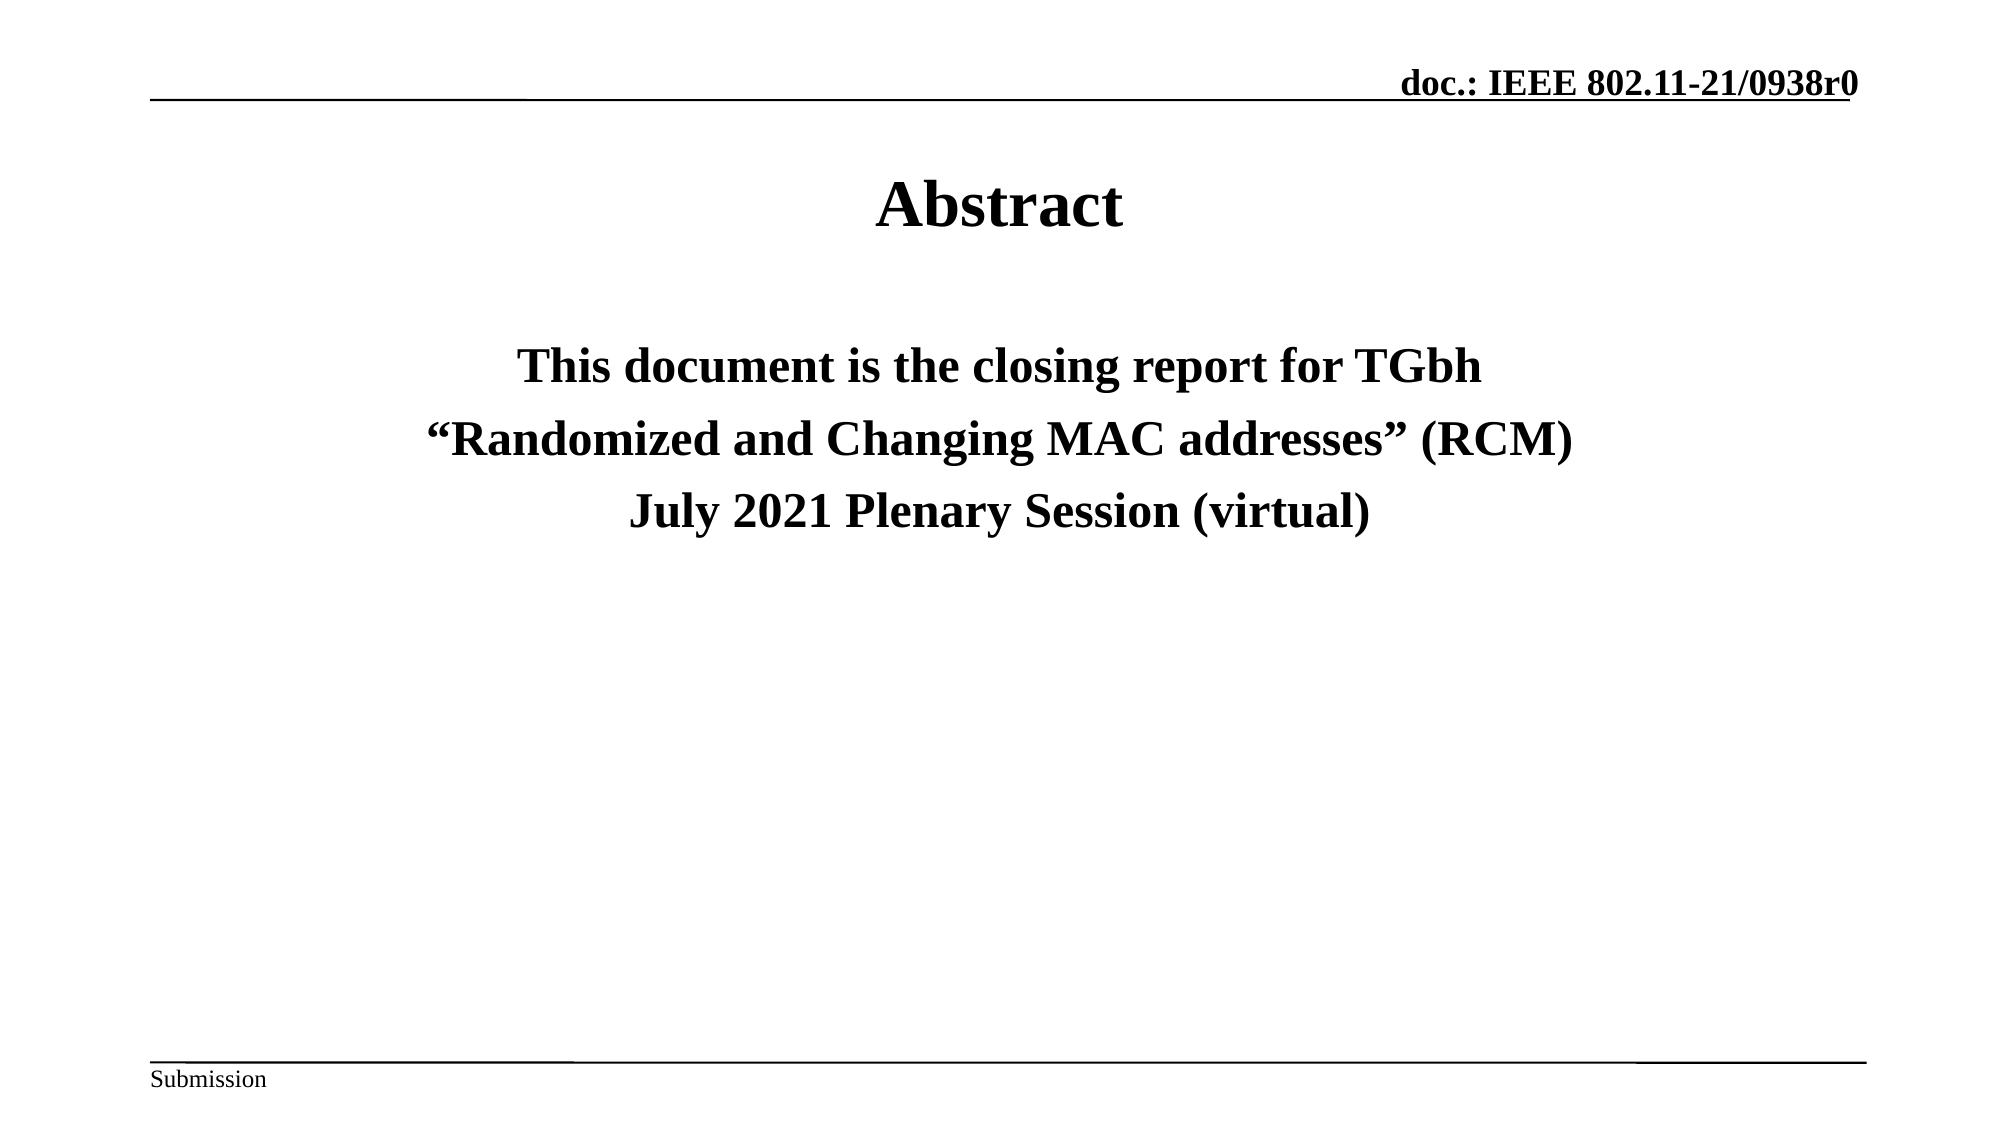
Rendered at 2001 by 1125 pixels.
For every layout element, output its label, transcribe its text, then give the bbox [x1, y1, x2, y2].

list This document is the closing report for TGbh “Randomized and Changing MAC addresses” (RCM) July 2021 Plenary Session (virtual) [149, 324, 1850, 1000]
title Abstract [149, 112, 1850, 288]
